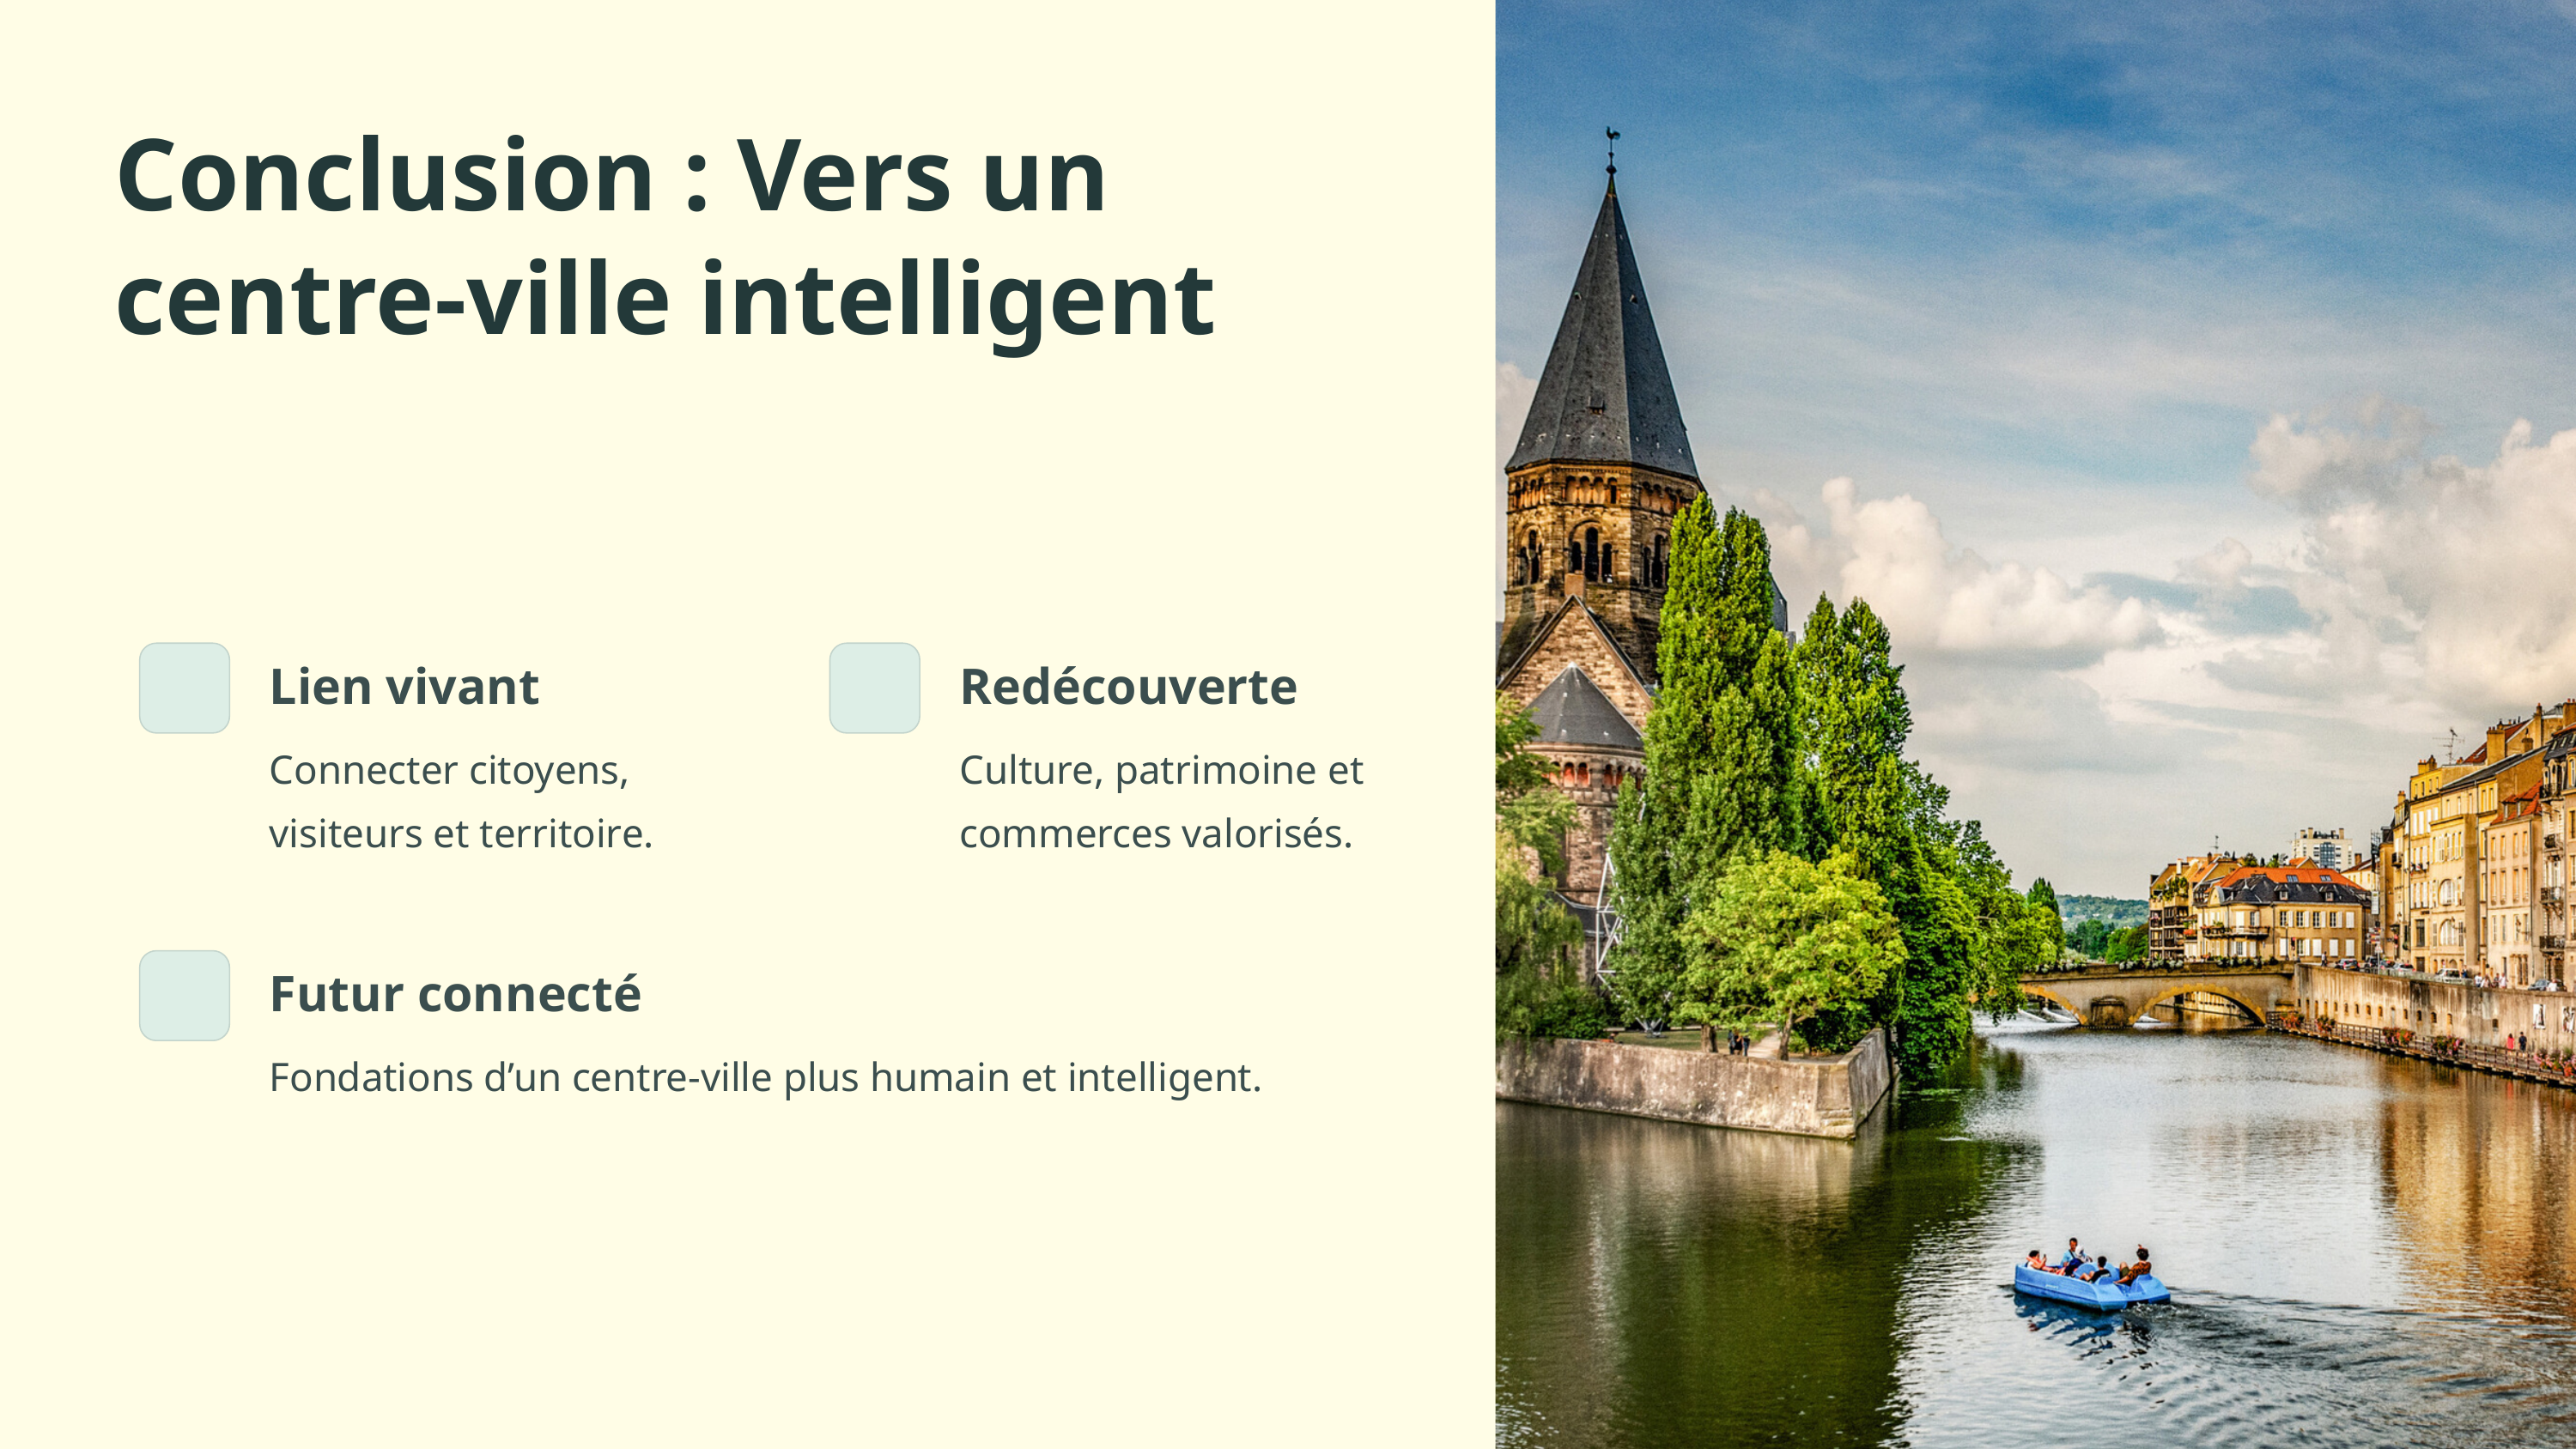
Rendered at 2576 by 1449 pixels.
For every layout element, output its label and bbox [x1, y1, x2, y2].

text_box [138, 949, 231, 1042]
text_box [269, 964, 769, 1028]
text_box [959, 743, 1471, 871]
text_box [138, 642, 231, 734]
text_box [0, 0, 2576, 1449]
text_box [829, 642, 921, 734]
text_box [114, 112, 1446, 397]
text_box [959, 656, 1460, 720]
text_box [269, 656, 769, 720]
text_box [269, 743, 781, 871]
text_box [269, 1050, 1471, 1115]
